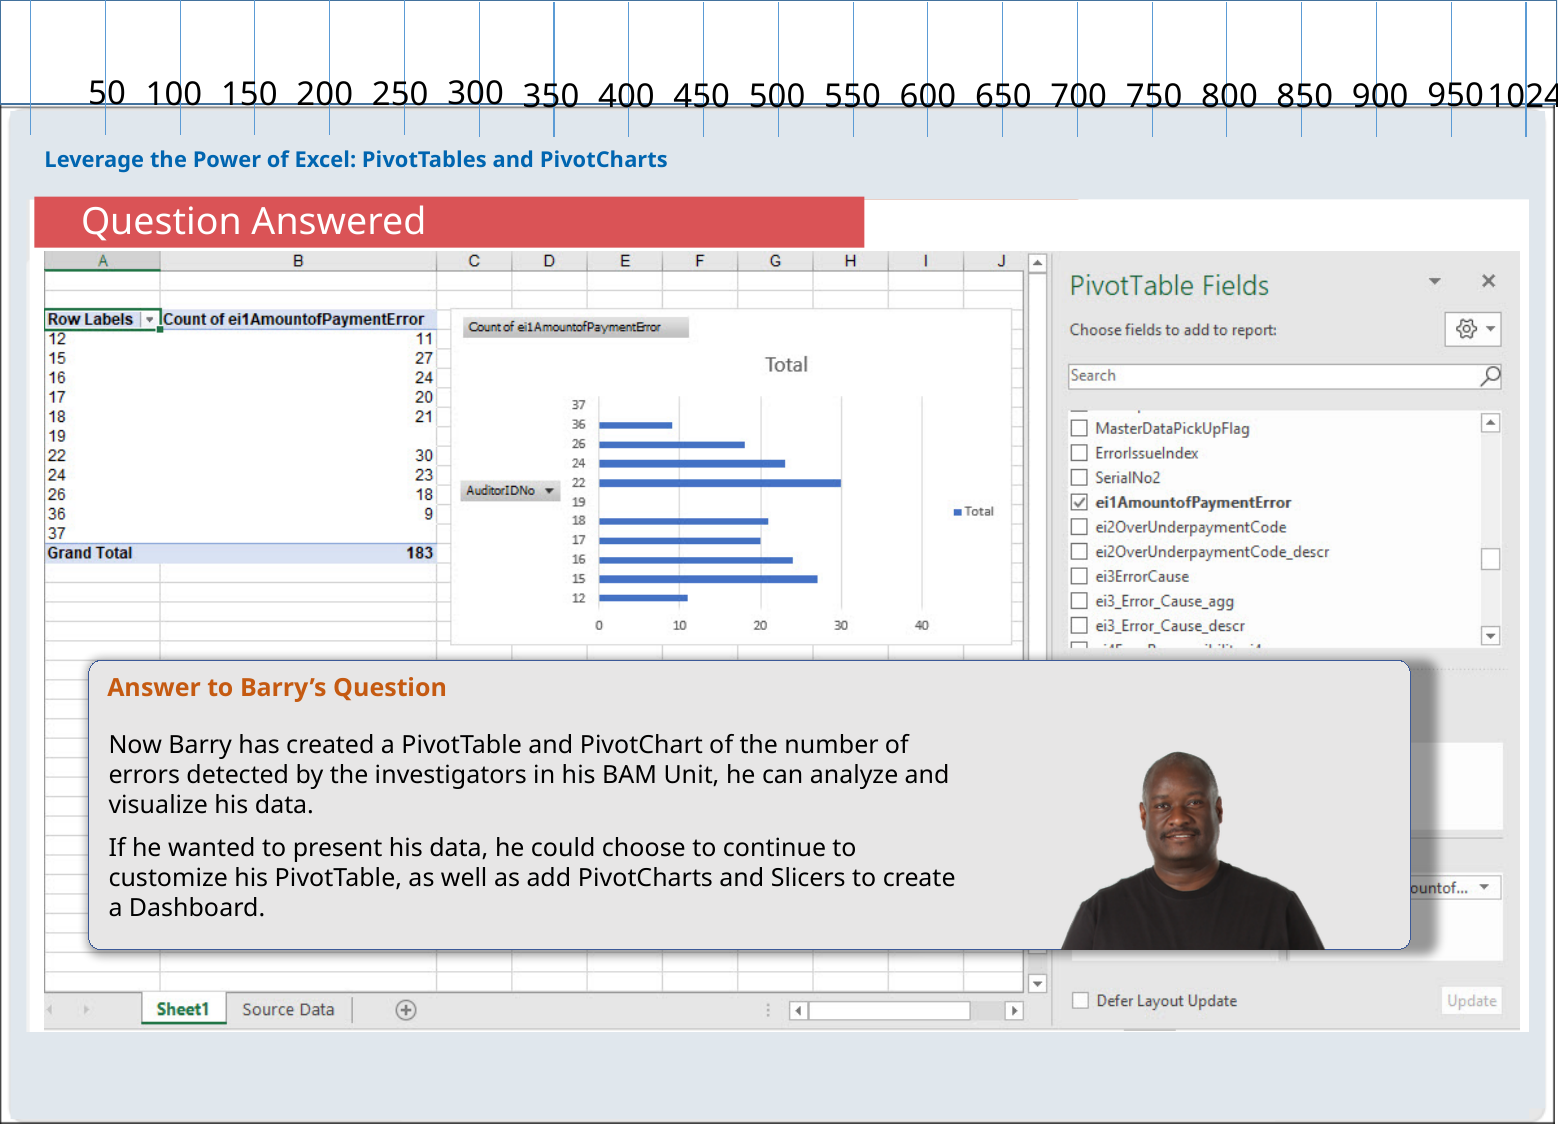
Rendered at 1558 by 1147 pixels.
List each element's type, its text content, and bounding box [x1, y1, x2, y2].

picture [1003, 105, 1077, 111]
picture [1377, 105, 1451, 111]
picture [928, 105, 1002, 111]
picture [1153, 105, 1226, 111]
picture [629, 105, 703, 111]
picture [1078, 105, 1152, 111]
picture [555, 105, 628, 111]
picture [779, 105, 853, 111]
picture [1302, 105, 1376, 111]
picture [255, 105, 329, 111]
picture [181, 105, 254, 111]
picture [480, 105, 553, 111]
picture [106, 105, 180, 111]
picture [405, 105, 479, 111]
picture [44, 251, 1520, 1032]
picture [31, 105, 105, 111]
title Question Answered [34, 196, 865, 248]
picture [1452, 105, 1525, 111]
picture [330, 105, 404, 111]
picture [854, 105, 927, 111]
picture [0, 105, 1555, 1124]
picture [1227, 105, 1301, 111]
picture [704, 105, 778, 111]
